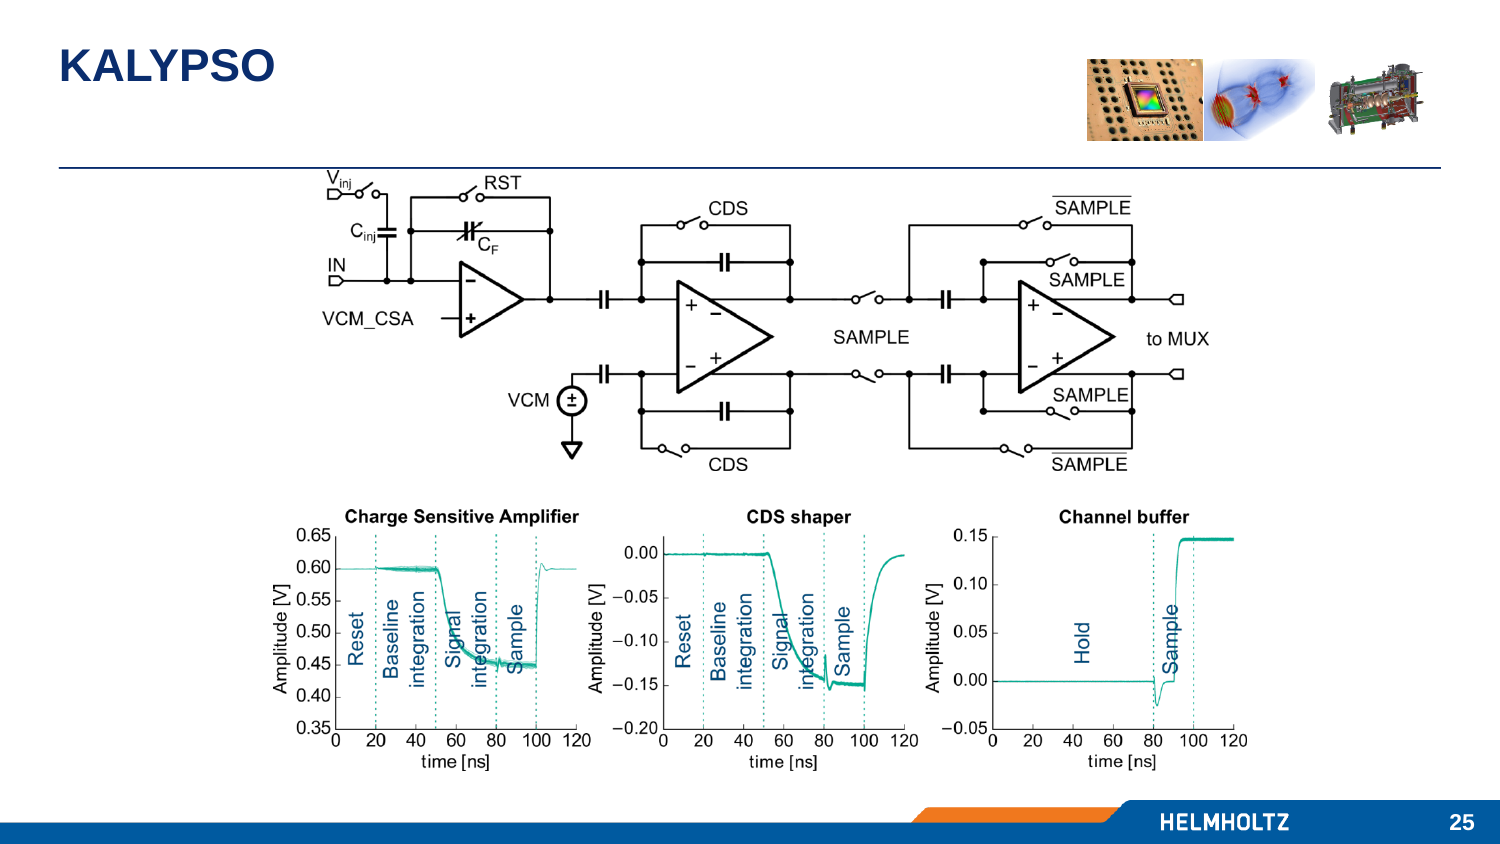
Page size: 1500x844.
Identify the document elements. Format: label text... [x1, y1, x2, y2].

picture [321, 170, 1209, 471]
picture [273, 509, 1247, 771]
picture [1087, 97, 1203, 141]
picture [1204, 97, 1315, 141]
text_box KALYPSO [59, 35, 1441, 97]
picture [0, 796, 1500, 844]
picture [1317, 97, 1434, 141]
